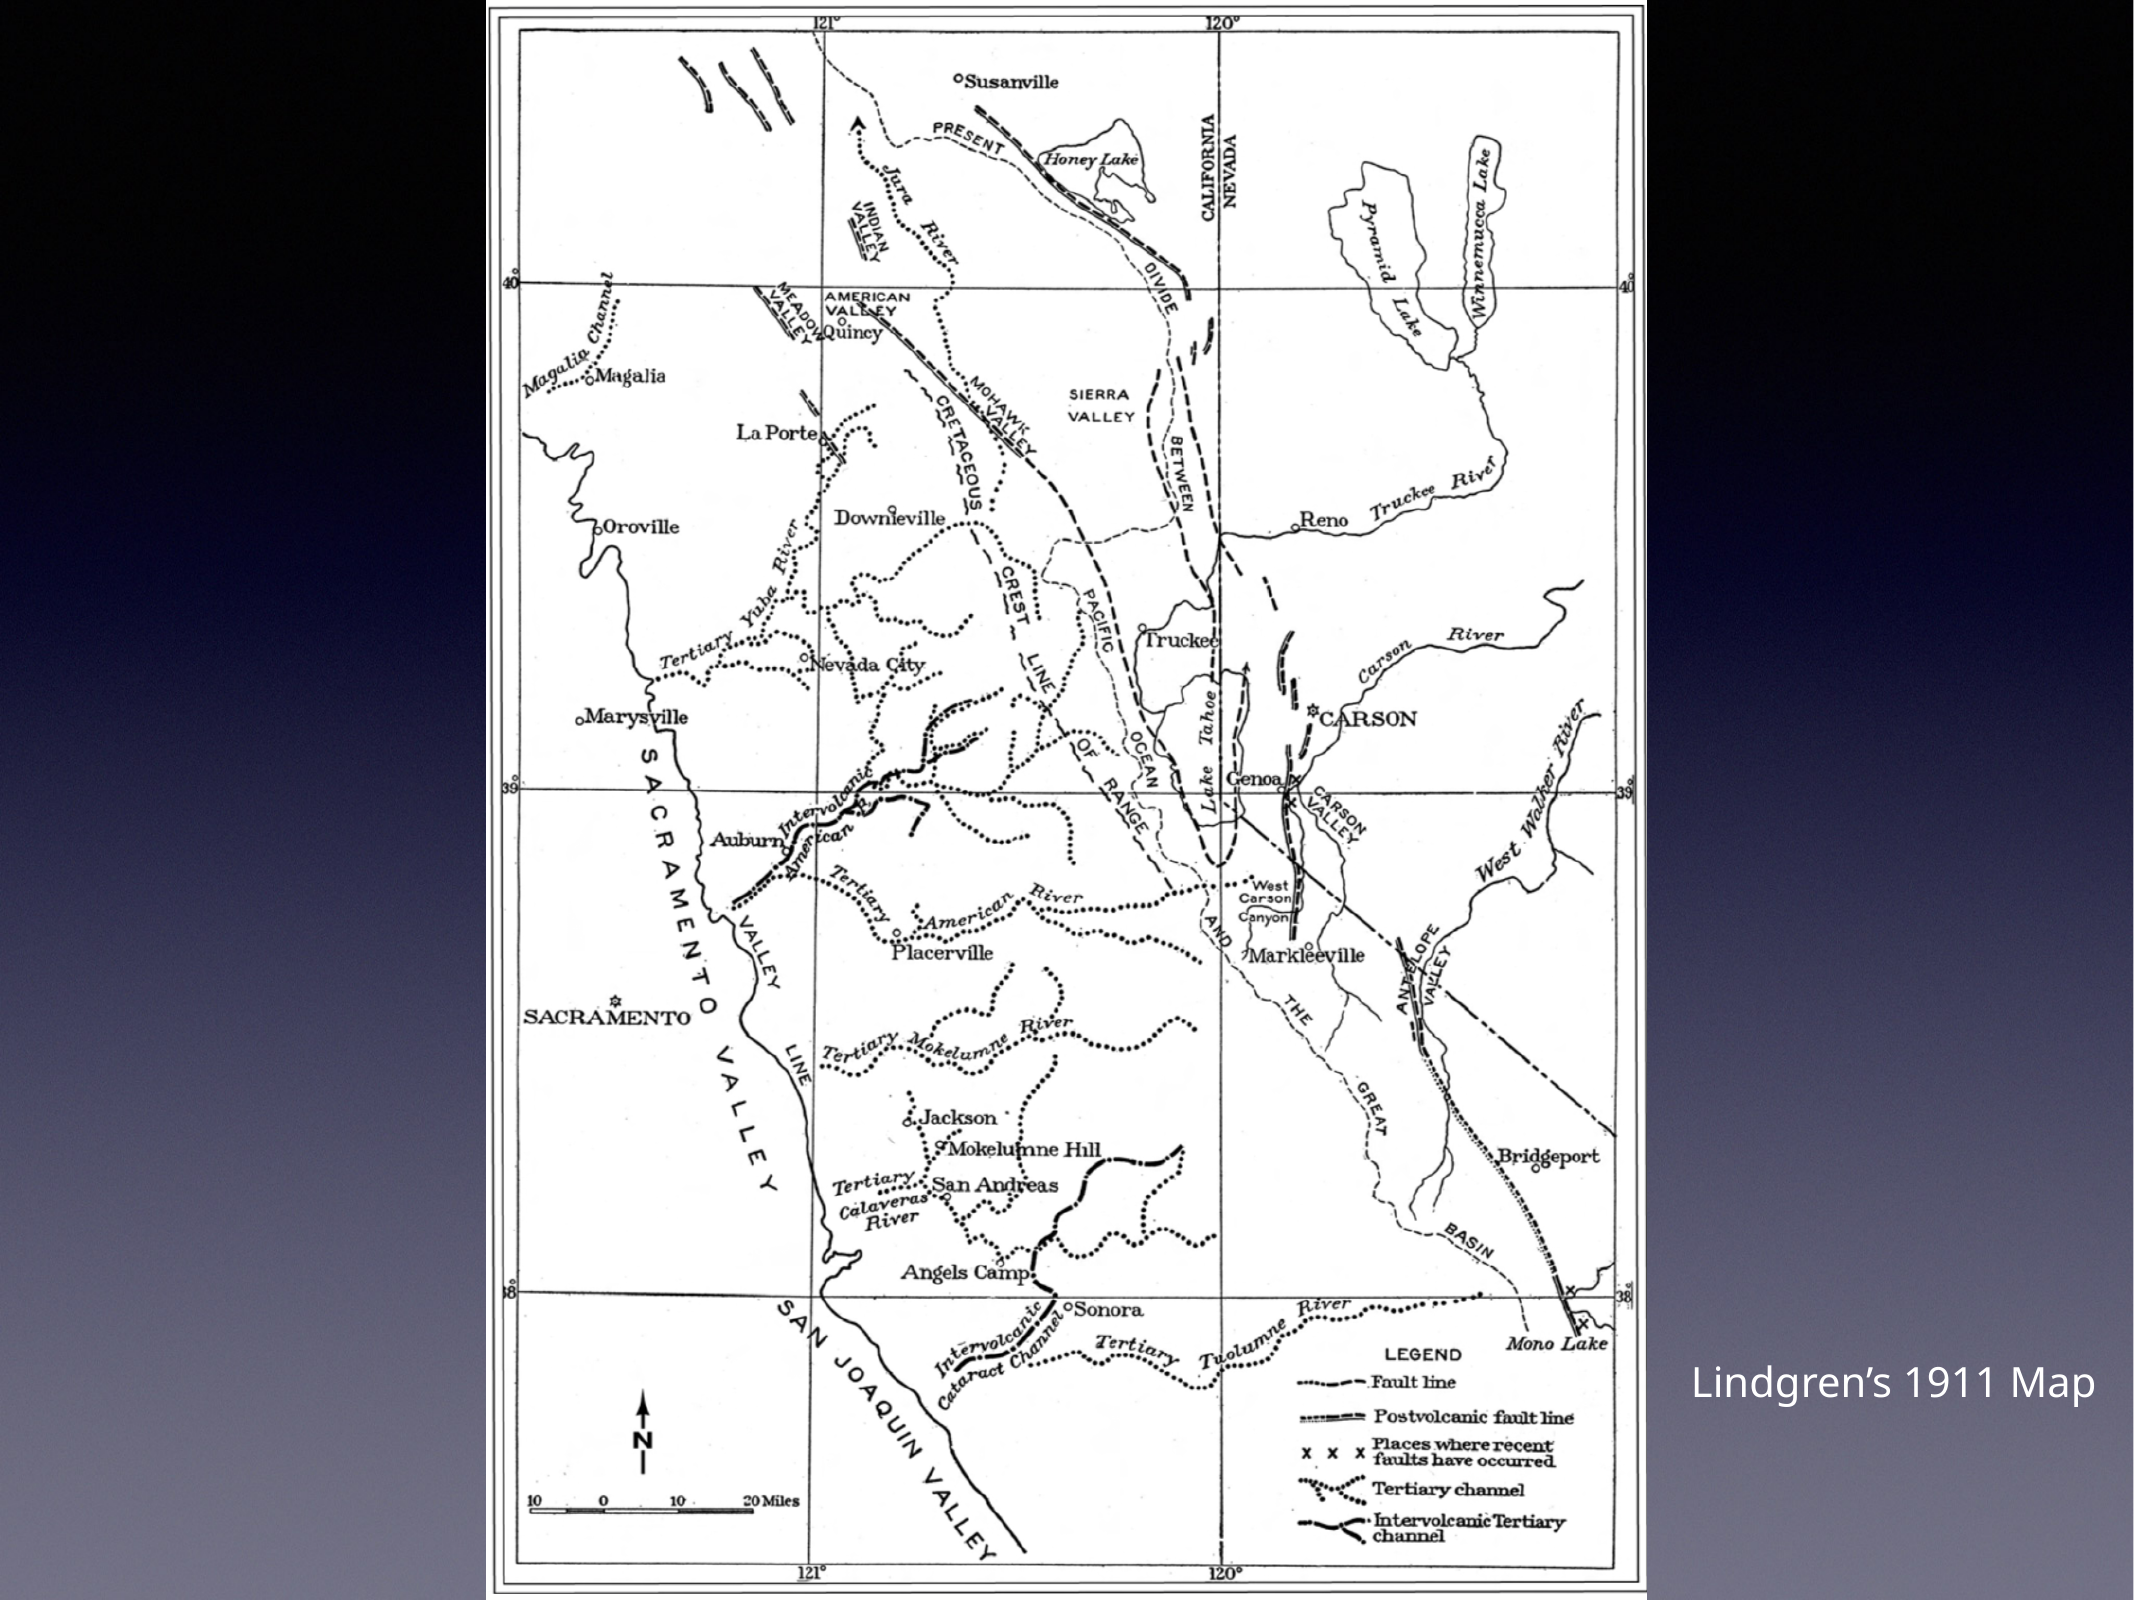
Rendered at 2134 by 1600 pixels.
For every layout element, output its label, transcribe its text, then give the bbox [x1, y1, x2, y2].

text_box Lindgren’s 1911 Map [1682, 1347, 2106, 1415]
picture [0, 0, 2134, 1600]
